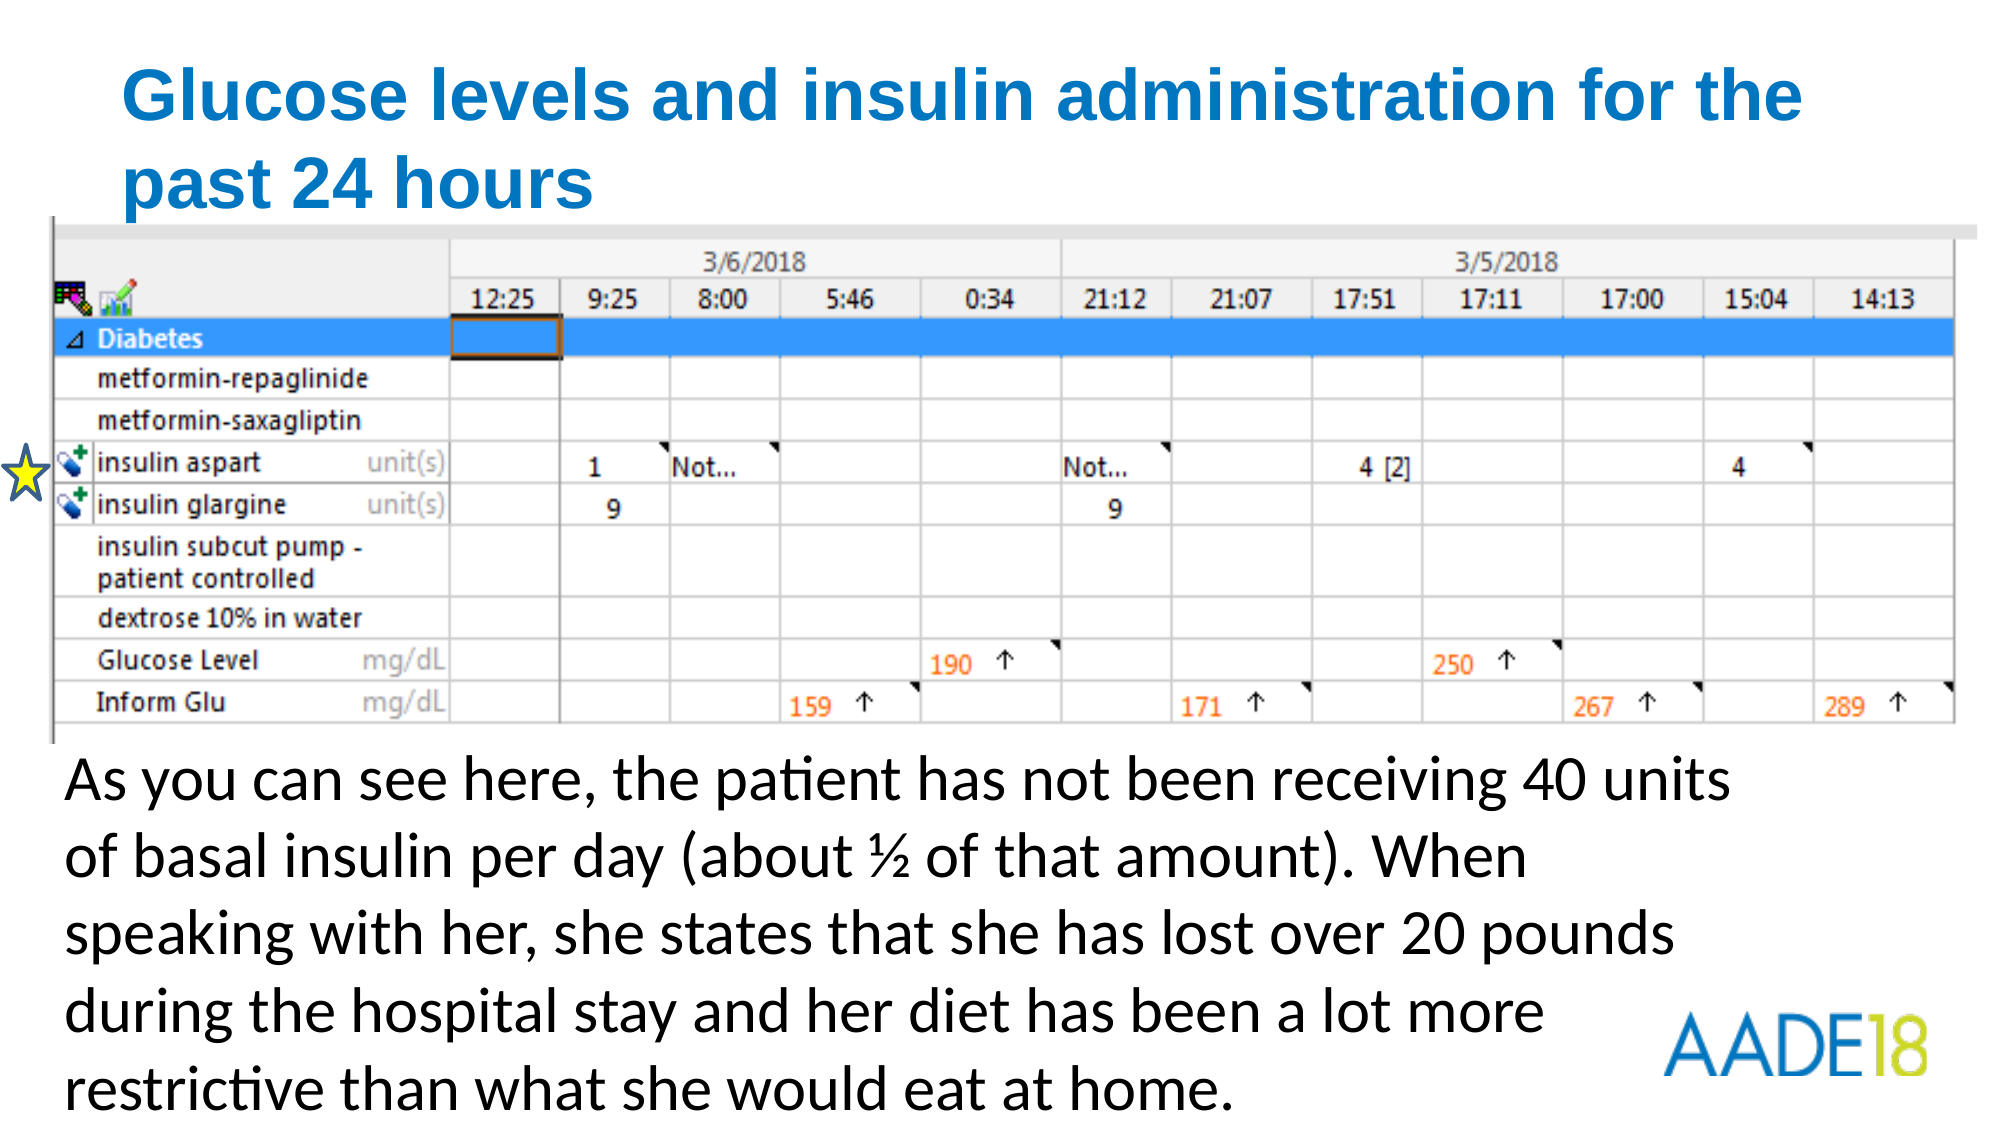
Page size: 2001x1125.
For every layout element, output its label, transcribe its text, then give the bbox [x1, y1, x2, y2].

title Glucose levels and insulin administration for the past 24 hours [106, 27, 1978, 214]
text_box As you can see here, the patient has not been receiving 40 units of basal insulin per day (about ½ of that amount). When speaking with her, she states that she has lost over 20 pounds during the hospital stay and her diet has been a lot more restrictive than what she would eat at home. [50, 754, 1789, 1125]
text_box [1, 442, 44, 502]
picture [48, 215, 1978, 745]
